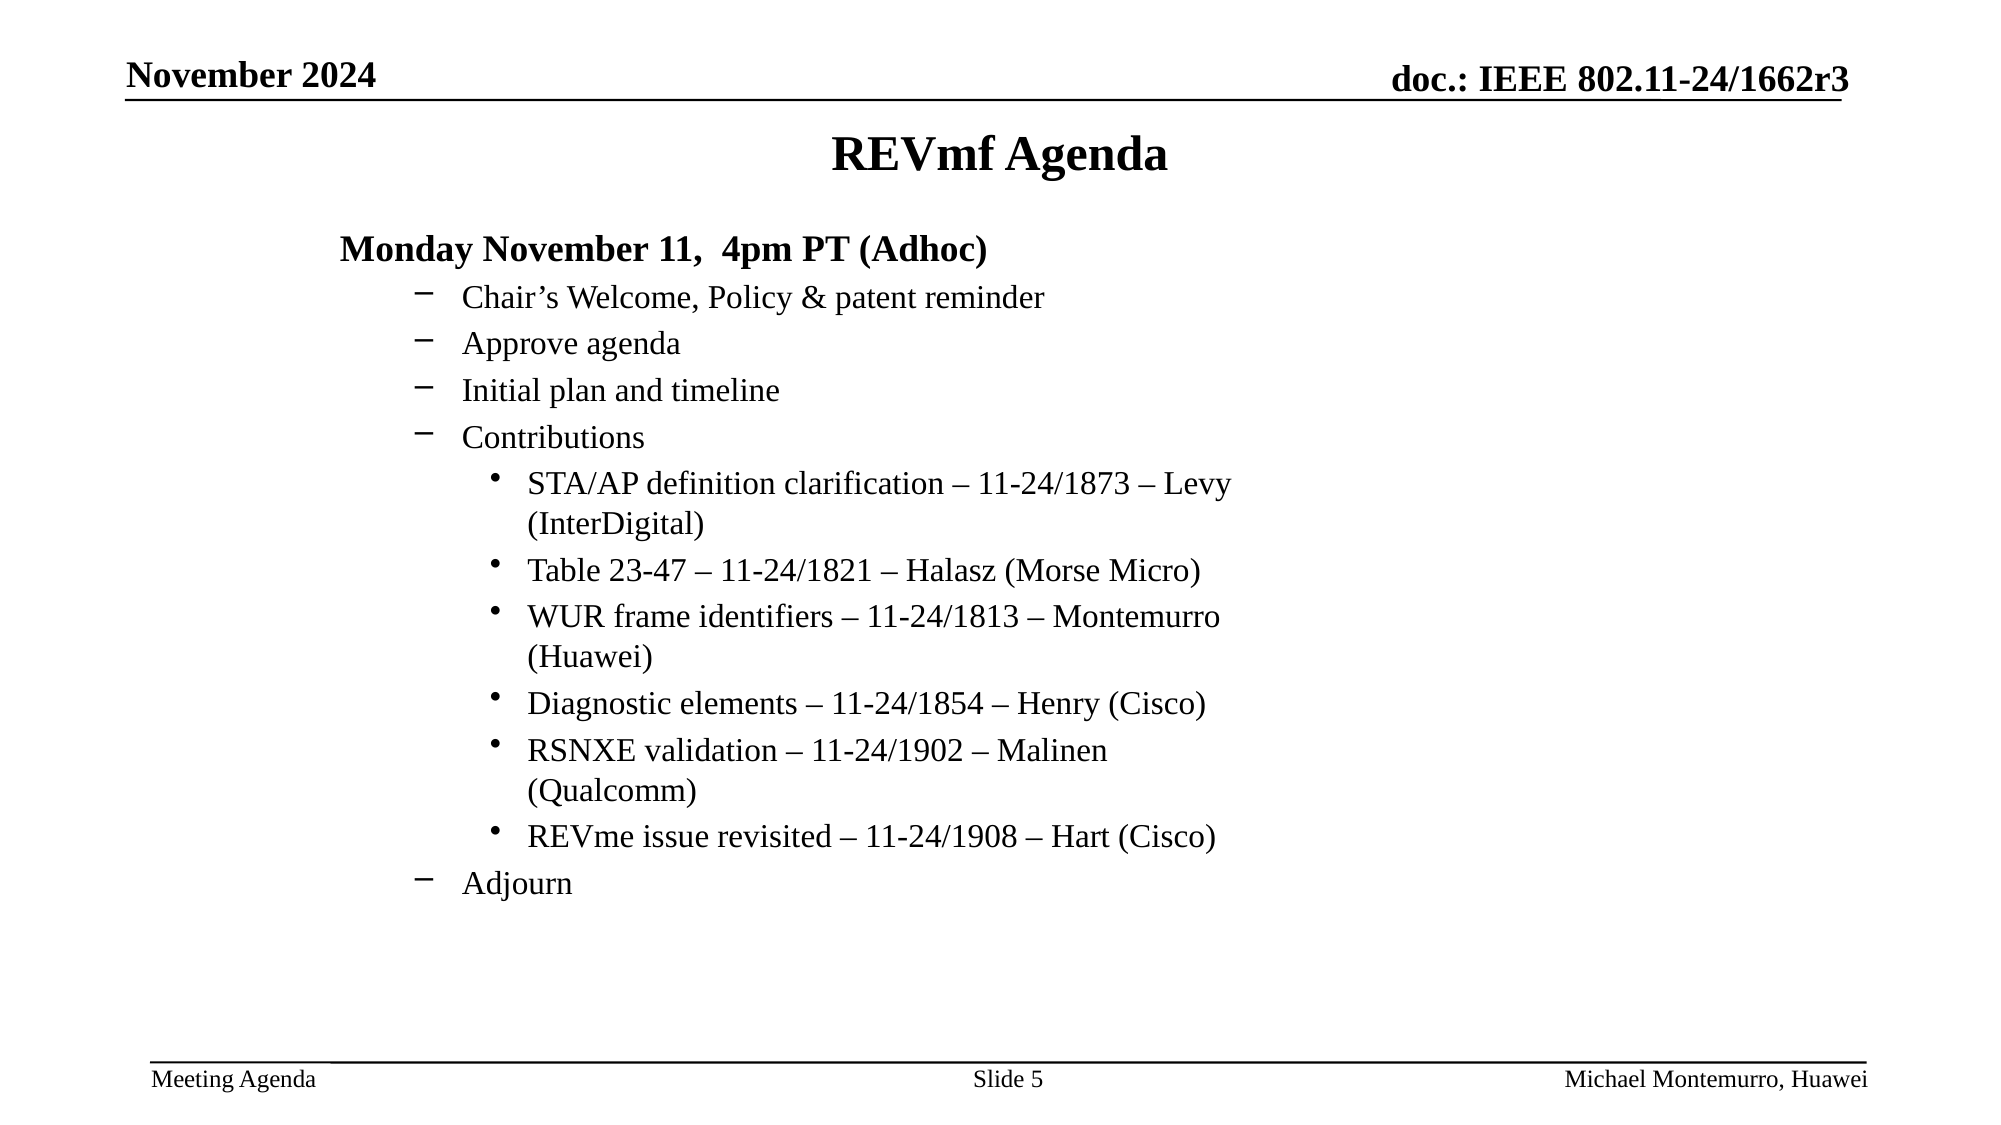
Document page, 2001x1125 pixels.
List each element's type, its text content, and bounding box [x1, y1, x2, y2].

title REVmf Agenda [362, 112, 1638, 188]
slide_number Slide 5 [972, 1061, 1045, 1093]
text_box Monday November 11, 4pm PT (Adhoc) Chair’s Welcome, Policy & patent reminder Approve agenda Initial plan and timeline Contributions STA/AP definition clarification – 11-24/1873 – Levy (InterDigital) Table 23-47 – 11-24/1821 – Halasz (Morse Micro) WUR frame identifiers – 11-24/1813 – Montemurro (Huawei) Diagnostic elements – 11-24/1854 – Henry (Cisco) RSNXE validation – 11-24/1902 – Malinen (Qualcomm) REVme issue revisited – 11-24/1908 – Hart (Cisco) Adjourn [324, 224, 1294, 638]
footer Michael Montemurro, Huawei [1266, 1061, 1869, 1093]
